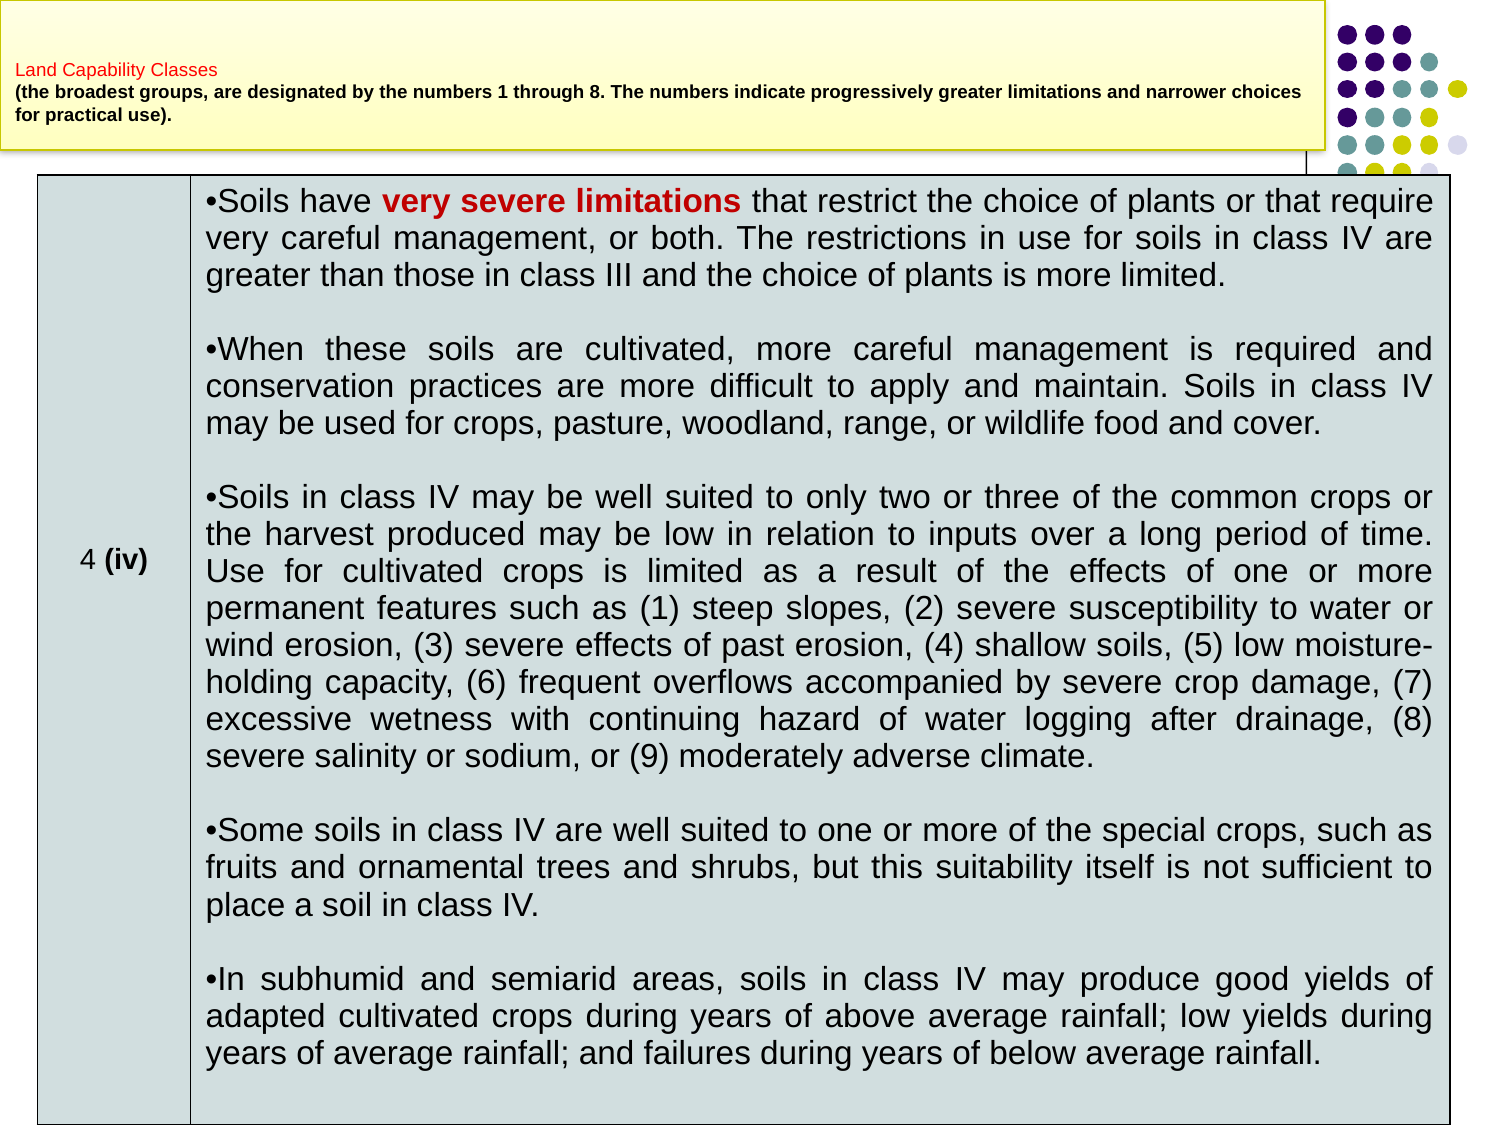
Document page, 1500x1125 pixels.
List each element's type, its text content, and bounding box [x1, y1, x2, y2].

title Land Capability Classes (the broadest groups, are designated by the numbers 1 through 8. The numbers indicate progressively greater limitations and narrower choices for practical use). [0, 0, 1326, 151]
table_header Soils have very severe limitations that restrict the choice of plants or that require very careful management, or both. The restrictions in use for soils in class IV are greater than those in class III and the choice of plants is more limited. When these soils are cultivated, more careful management is required and conservation practices are more difficult to apply and maintain. Soils in class IV may be used for crops, pasture, woodland, range, or wildlife food and cover. Soils in class IV may be well suited to only two or three of the common crops or the harvest produced may be low in relation to inputs over a long period of time. Use for cultivated crops is limited as a result of the effects of one or more permanent features such as (1) steep slopes, (2) severe susceptibility to water or wind erosion, (3) severe effects of past erosion, (4) shallow soils, (5) low moisture-holding capacity, (6) frequent overflows accompanied by severe crop damage, (7) excessive wetness with continuing hazard of water logging after drainage, (8) severe salinity or sodium, or (9) moderately adverse climate. Some soils in class IV are well suited to one or more of the special crops, such as fruits and ornamental trees and shrubs, but this suitability itself is not sufficient to place a soil in class IV. In subhumid and semiarid areas, soils in class IV may produce good yields of adapted cultivated crops during years of above average rainfall; low yields during years of average rainfall; and failures during years of below average rainfall. [191, 176, 1449, 1124]
table_header 4 (iv) [38, 176, 190, 1124]
